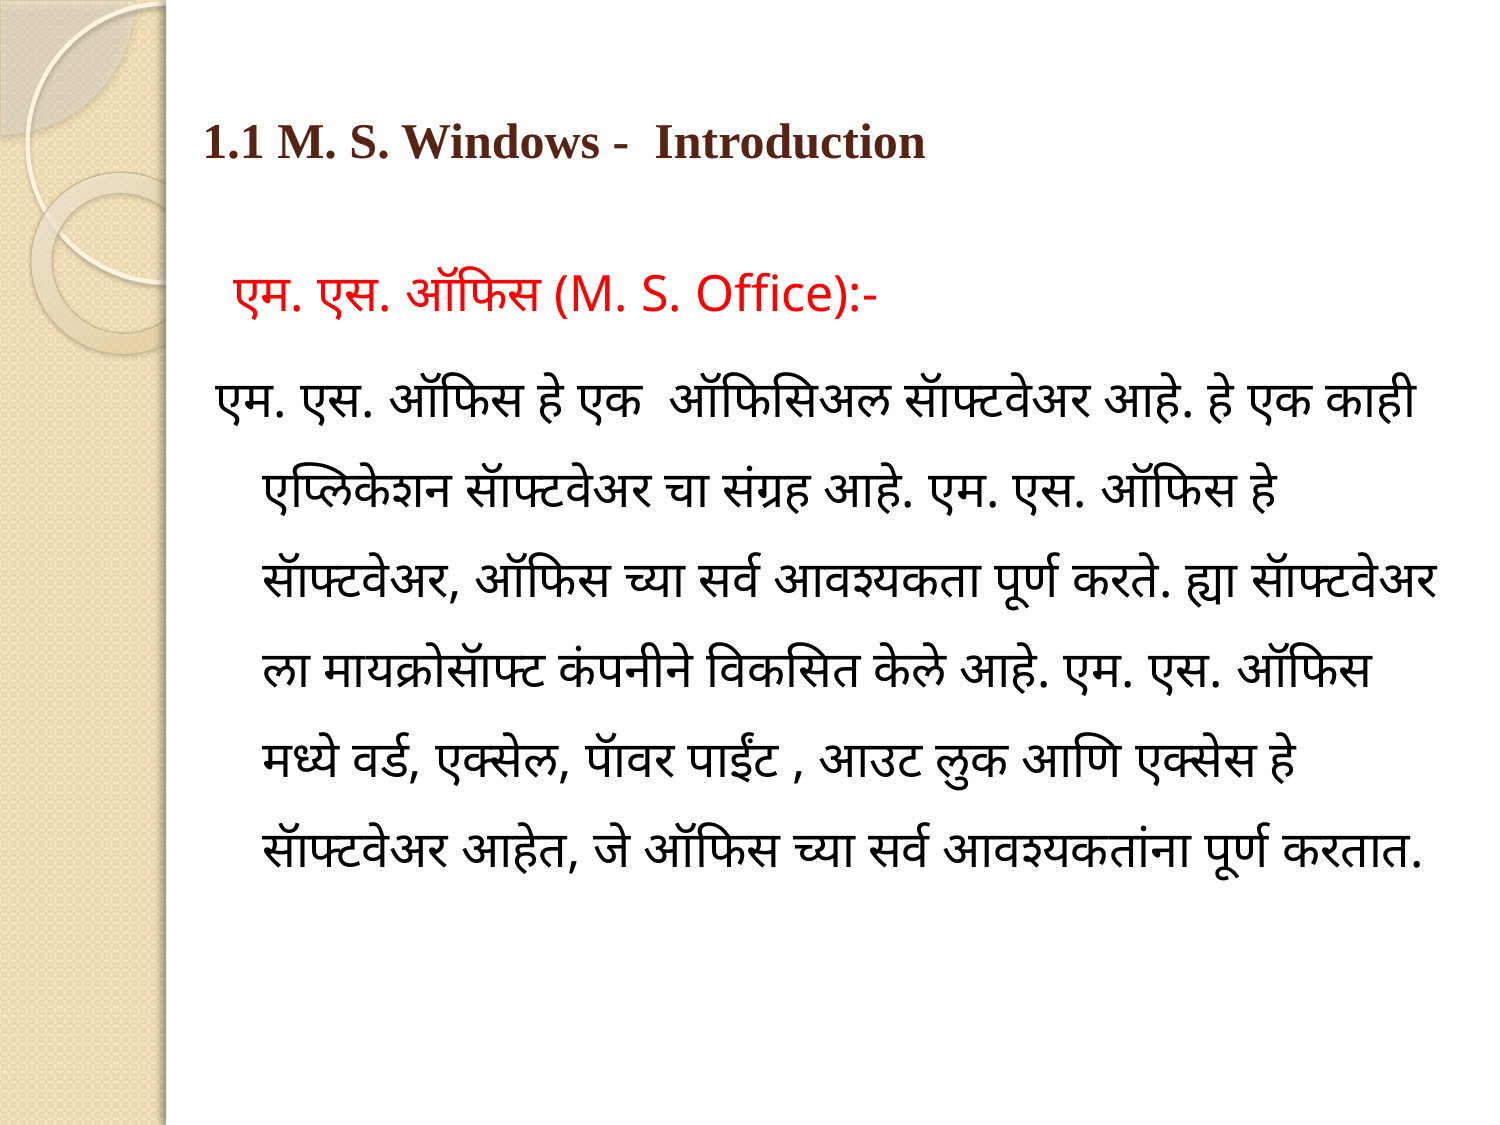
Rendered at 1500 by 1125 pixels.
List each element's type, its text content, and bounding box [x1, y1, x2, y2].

list एम. एस. ऑफिस (M. S. Office):- एम. एस. ऑफिस हे एक ऑफिसिअल सॅाफ्टवेअर आहे. हे एक काही एप्लिकेशन सॅाफ्टवेअर चा संग्रह आहे. एम. एस. ऑफिस हे सॅाफ्टवेअर, ऑफिस च्या सर्व आवश्यकता पूर्ण करते. ह्या सॅाफ्टवेअर ला मायक्रोसॅाफ्ट कंपनीने विकसित केले आहे. एम. एस. ऑफिस मध्ये वर्ड, एक्सेल, पॅावर पाईंट , आउट लुक आणि एक्सेस हे सॅाफ्टवेअर आहेत, जे ऑफिस च्या सर्व आवश्यकतांना पूर्ण करतात. [187, 237, 1466, 1125]
title 1.1 M. S. Windows - Introduction [187, 45, 1466, 233]
